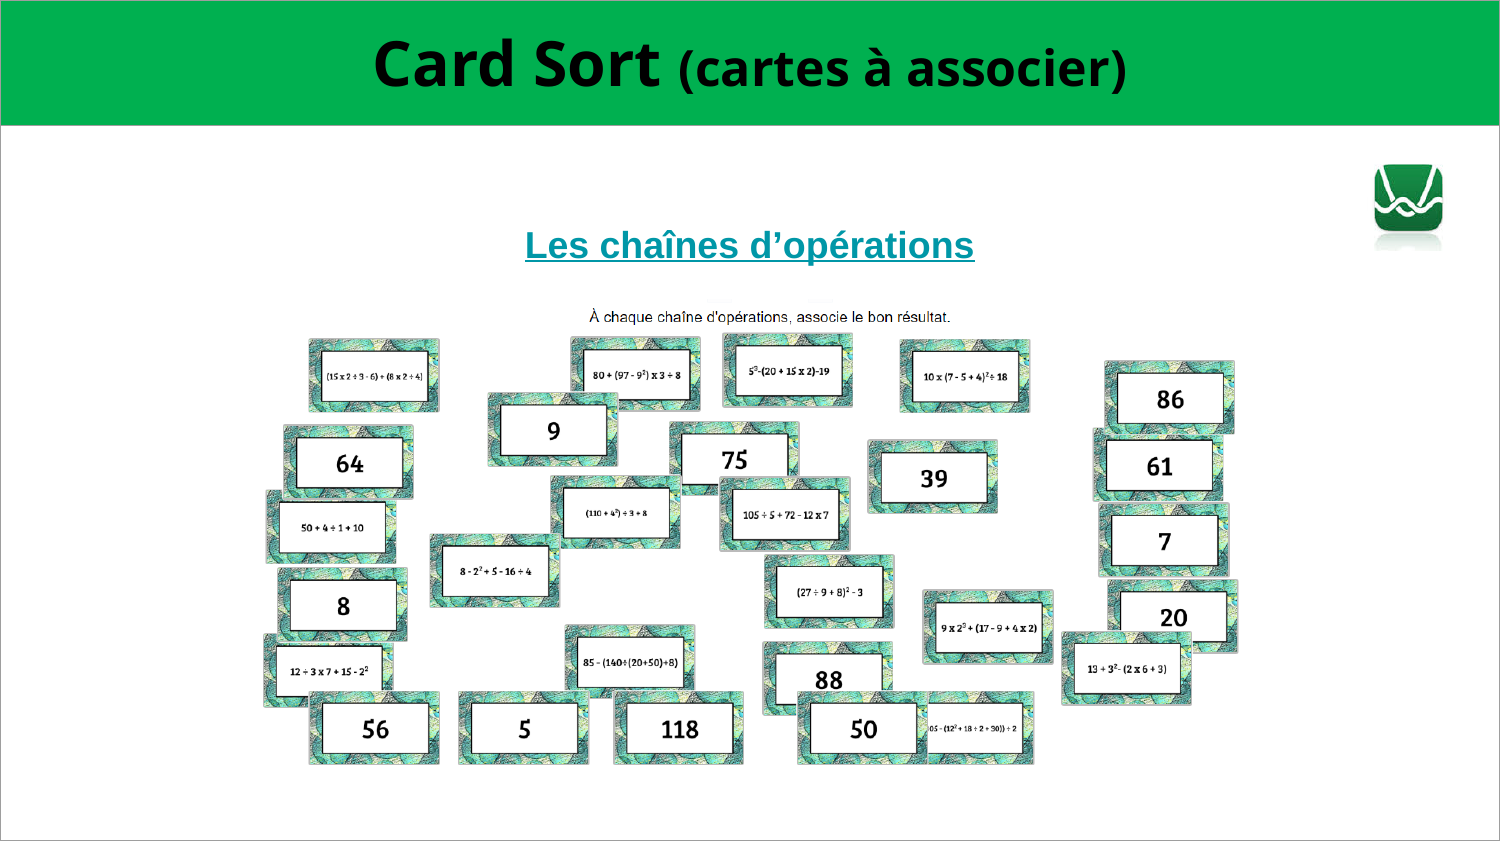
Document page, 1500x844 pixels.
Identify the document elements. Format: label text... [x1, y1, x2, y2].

picture [1352, 143, 1464, 252]
picture [247, 299, 1253, 765]
table_header Card Sort (cartes à associer) [1, 1, 1499, 125]
table_cell Les chaînes d’opérations [1, 126, 1499, 840]
